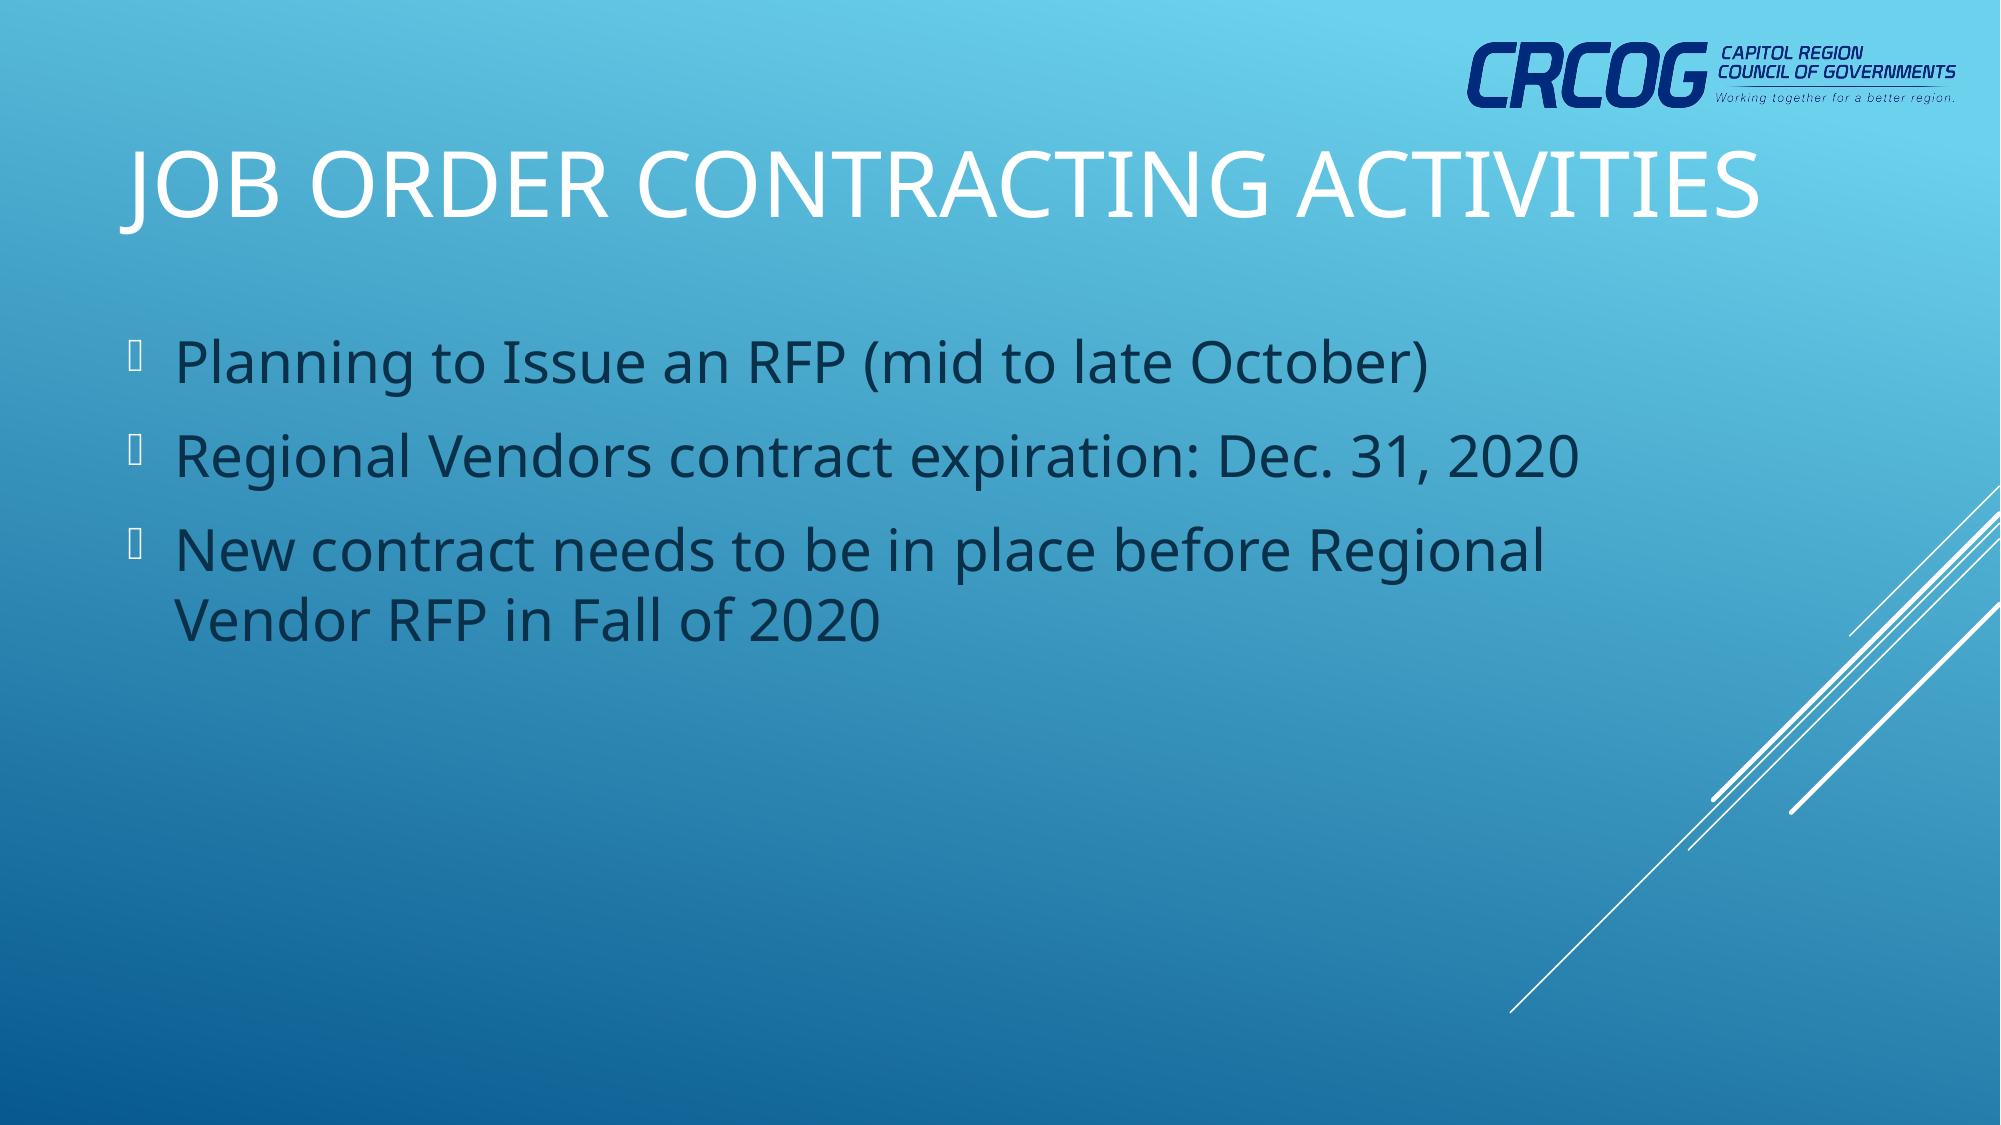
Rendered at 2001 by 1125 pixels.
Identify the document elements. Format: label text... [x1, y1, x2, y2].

picture [1467, 42, 1960, 98]
list Planning to Issue an RFP (mid to late October) Regional Vendors contract expiration: Dec. 31, 2020 New contract needs to be in place before Regional Vendor RFP in Fall of 2020 [112, 318, 1770, 942]
title Job Order Contracting Activities [112, 98, 1982, 262]
